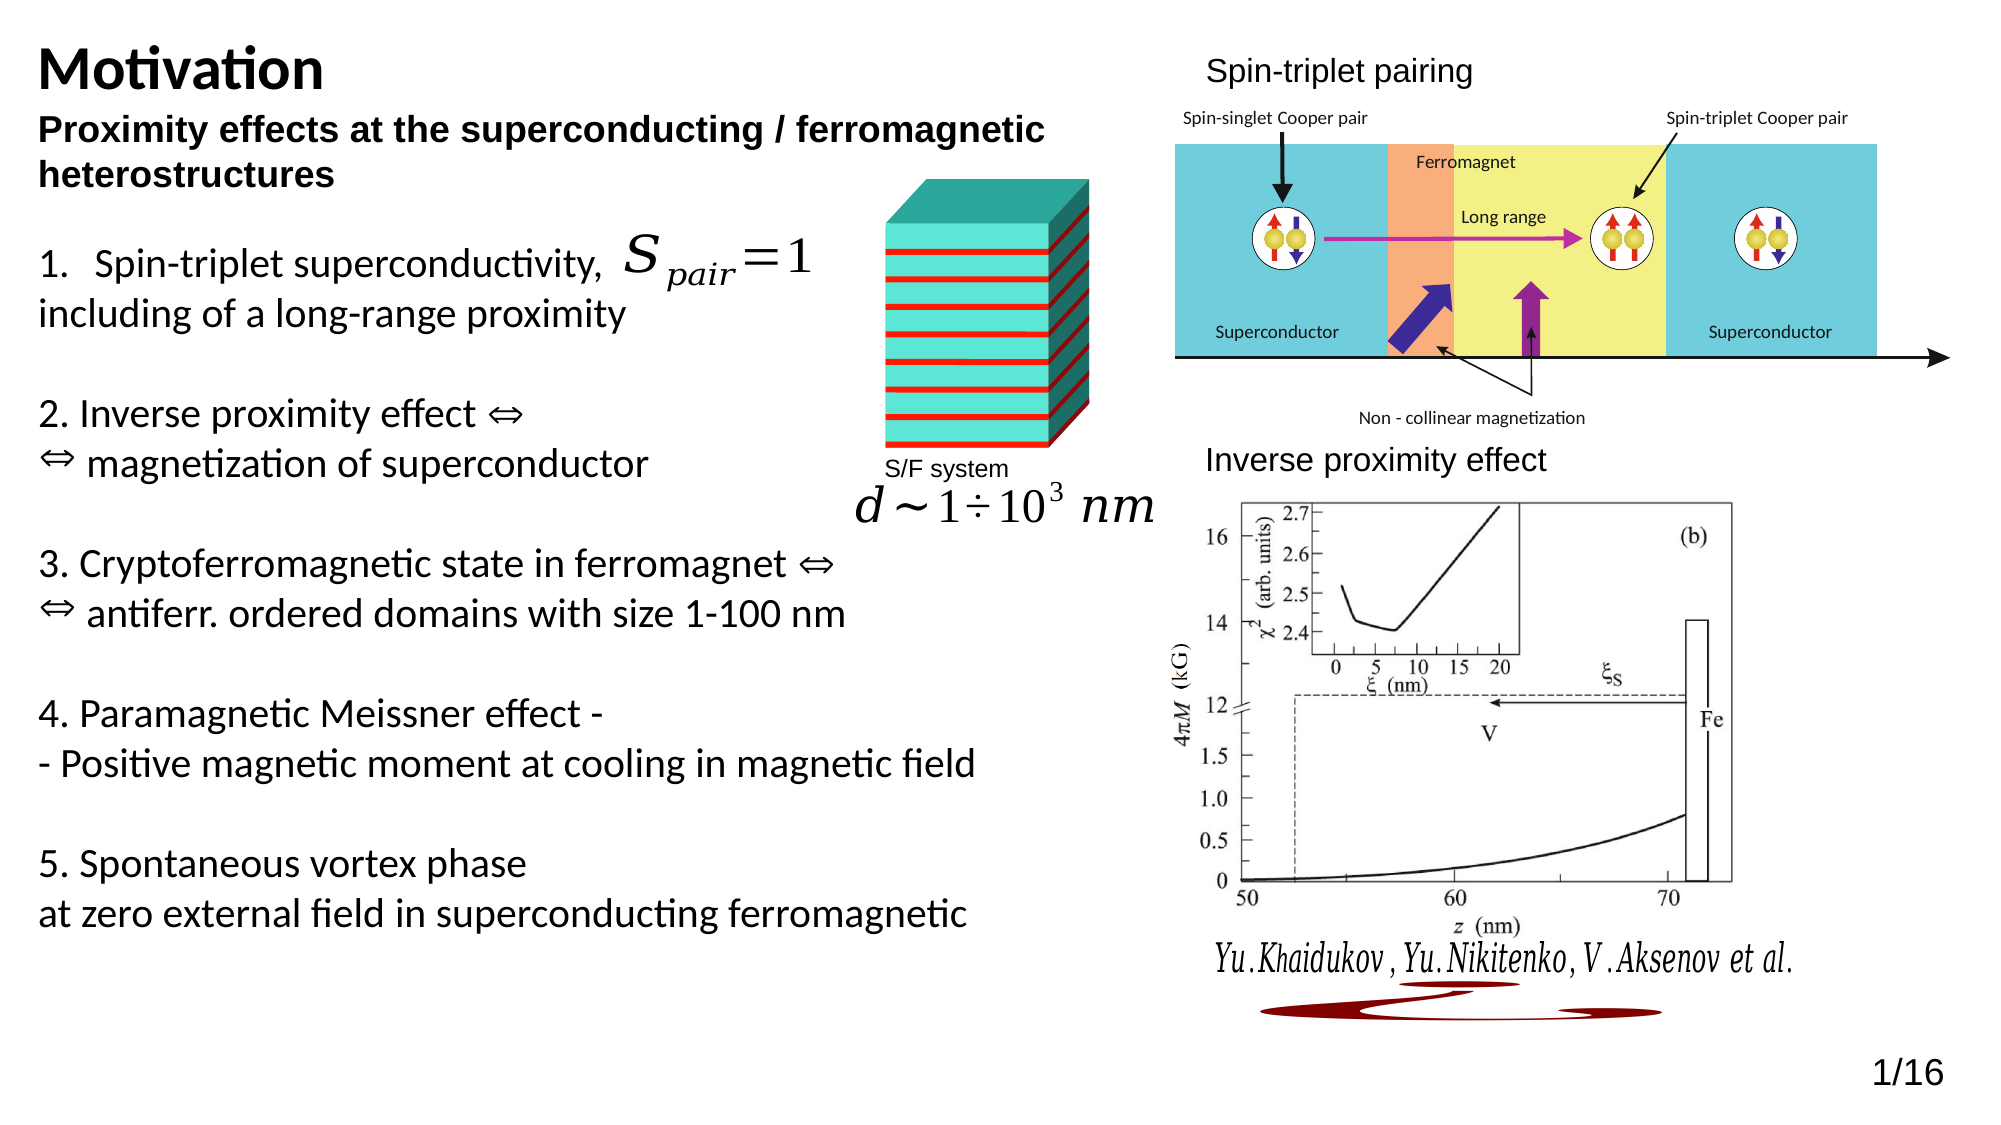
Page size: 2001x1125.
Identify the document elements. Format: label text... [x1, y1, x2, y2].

picture [1154, 488, 1750, 938]
text_box Inverse proximity effect [1190, 430, 1563, 486]
list Spin-triplet superconductivity, including of a long-range proximity 2. Inverse proximity effect  magnetization of superconductor 3. Cryptoferromagnetic state in ferromagnet  antiferr. ordered domains with size 1-100 nm 4. Paramagnetic Meissner effect - - Positive magnetic moment at cooling in magnetic field 5. Spontaneous vortex phase at zero external field in superconducting ferromagnetic [22, 227, 1245, 894]
text_box Proximity effects at the superconducting / ferromagnetic heterostructures [23, 97, 1124, 203]
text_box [884, 178, 1091, 449]
text_box Motivation [23, 19, 436, 97]
text_box 1/16 [1856, 1040, 1960, 1101]
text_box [1173, 110, 1952, 430]
text_box Spin-triplet pairing [1191, 42, 1490, 97]
text_box S/F system [869, 445, 1025, 491]
